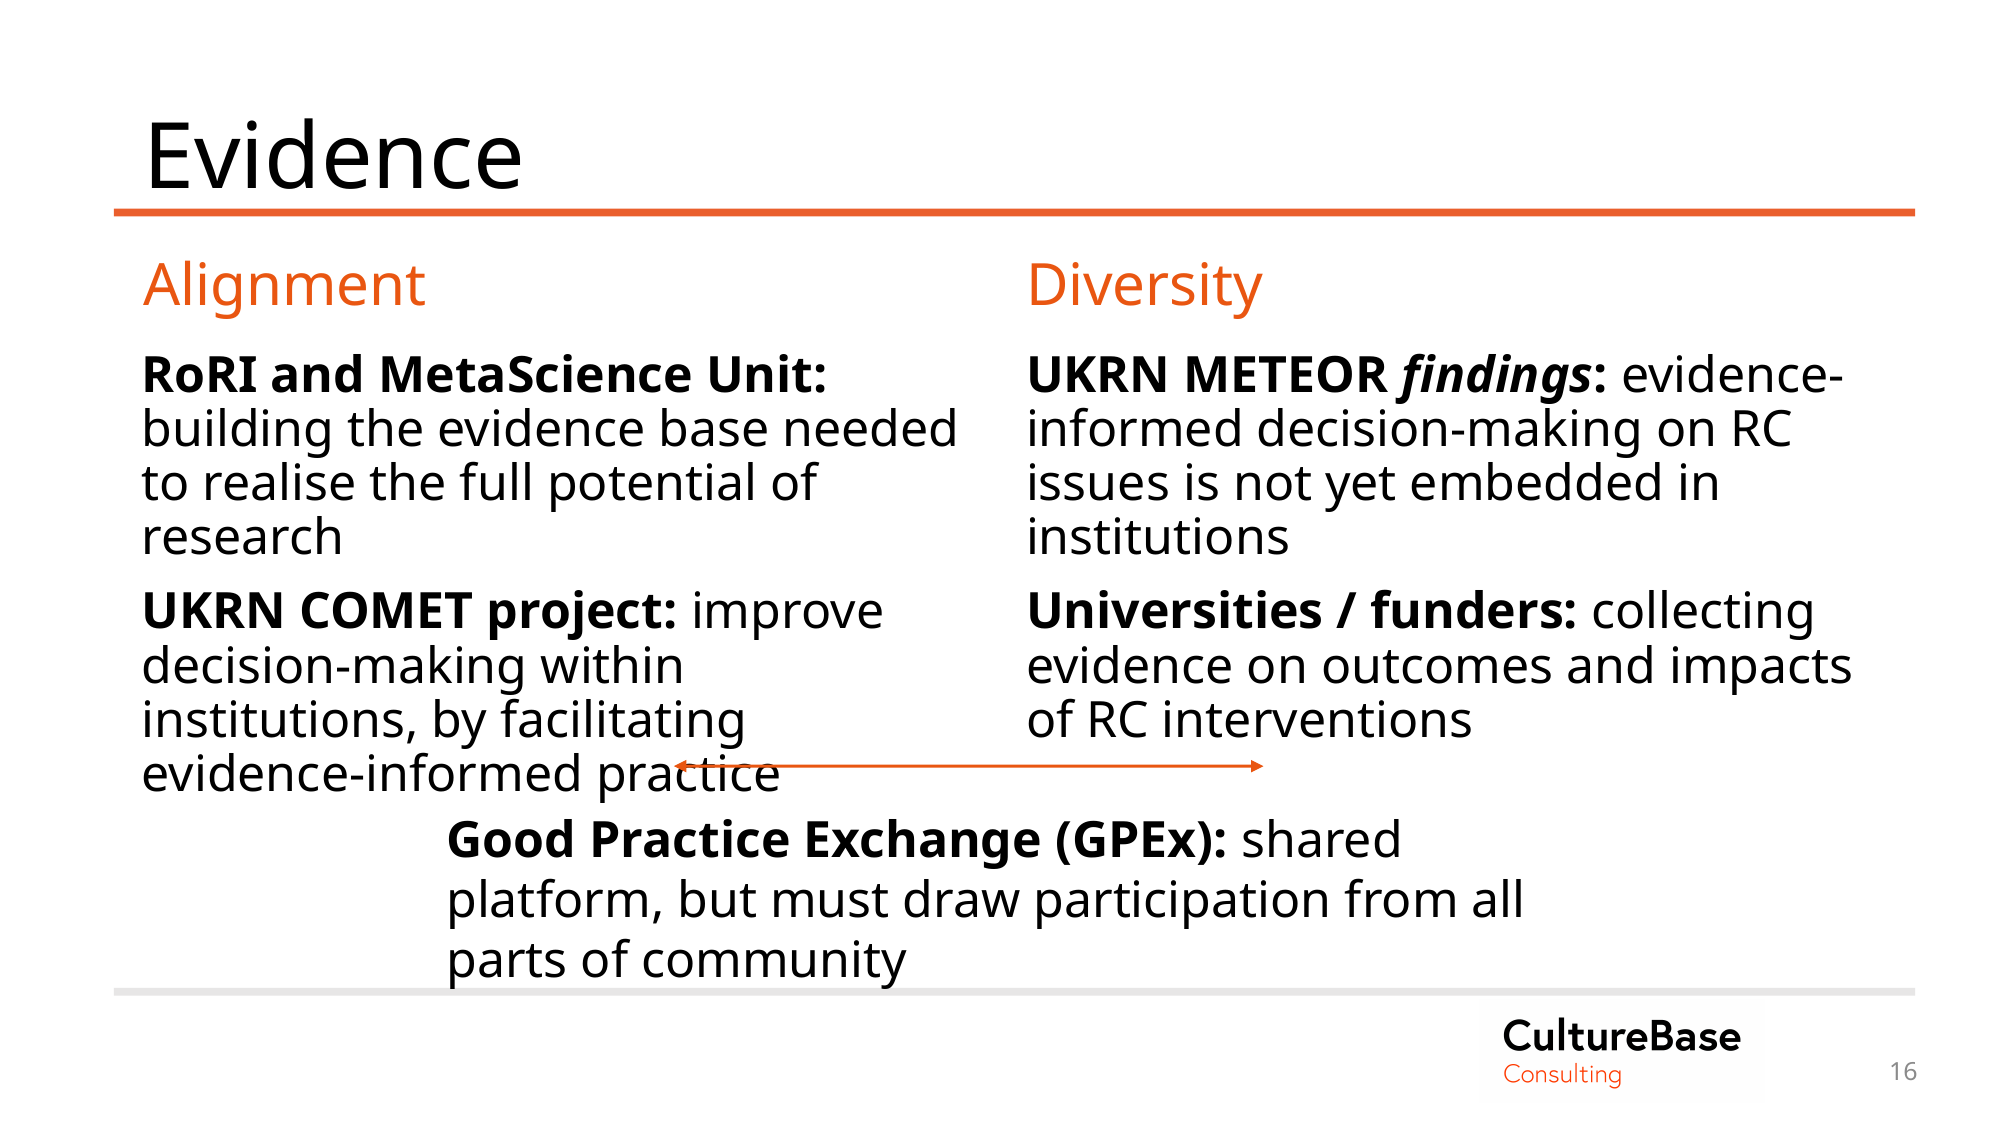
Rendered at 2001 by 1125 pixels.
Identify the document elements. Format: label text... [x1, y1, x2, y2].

list Diversity [1026, 255, 1863, 349]
list UKRN METEOR findings: evidence-informed decision-making on RC issues is not yet embedded in institutions Universities / funders: collecting evidence on outcomes and impacts of RC interventions [1026, 349, 1863, 937]
list Alignment [143, 255, 971, 349]
slide_number 16 [1482, 1042, 1933, 1103]
picture [1479, 999, 1765, 1103]
title Evidence [114, 0, 1839, 209]
list RoRI and MetaScience Unit: building the evidence base needed to realise the full potential of research UKRN COMET project: improve decision-making within institutions, by facilitating evidence-informed practice [141, 349, 972, 937]
text_box Good Practice Exchange (GPEx): shared platform, but must draw participation from all parts of community [431, 799, 1620, 995]
